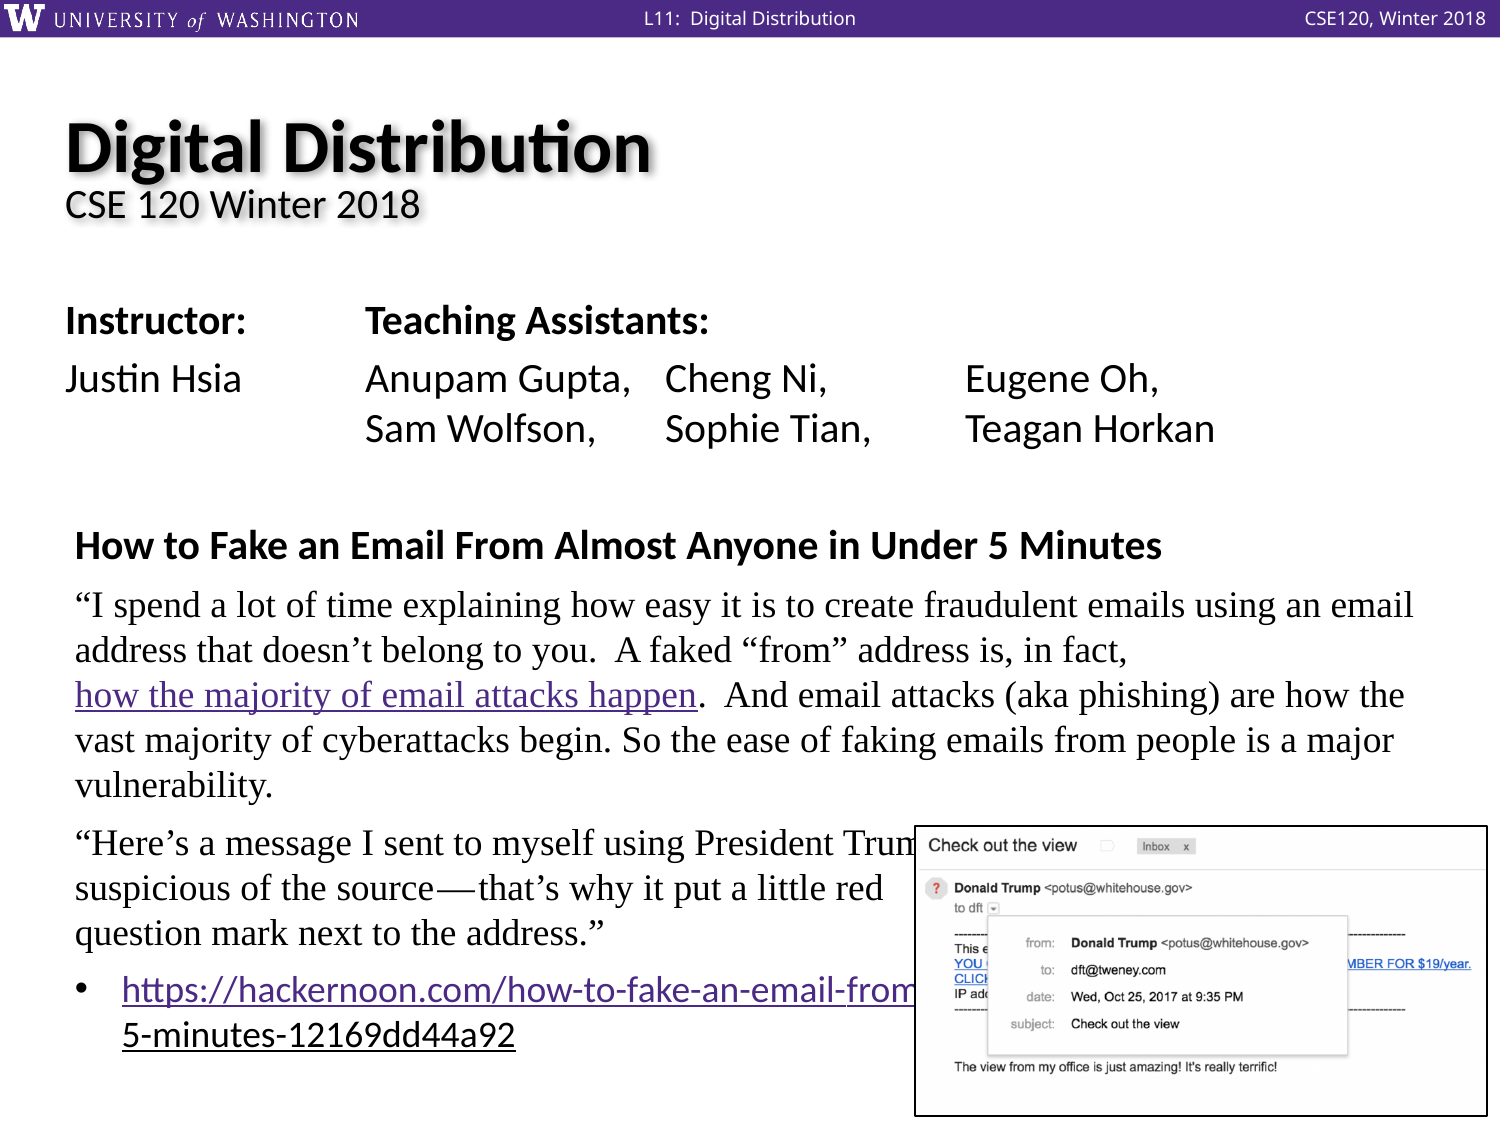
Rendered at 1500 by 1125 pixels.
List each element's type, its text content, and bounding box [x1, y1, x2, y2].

text_box How to Fake an Email From Almost Anyone in Under 5 Minutes “I spend a lot of time explaining how easy it is to create fraudulent emails using an email address that doesn’t belong to you. A faked “from” address is, in fact, how the majority of email attacks happen. And email attacks (aka phishing) are how the vast majority of cyberattacks begin. So the ease of faking emails from people is a major vulnerability. “Here’s a message I sent to myself using President Trump’s address. Note that Gmail is a suspicious of the source — that’s why it put a little red question mark next to the address.” https://hackernoon.com/how-to-fake-an-email- from-almost-anyone-in-under- 5-minutes-12169dd44a92 [59, 510, 1440, 1063]
picture [916, 826, 1487, 1116]
title Digital Distribution CSE 120 Winter 2018 [49, 49, 1326, 284]
subtitle Instructor: Teaching Assistants: Justin Hsia Anupam Gupta, Cheng Ni, Eugene Oh, Sam Wolfson, Sophie Tian, Teagan Horkan [49, 284, 1423, 466]
picture [4, 4, 358, 32]
